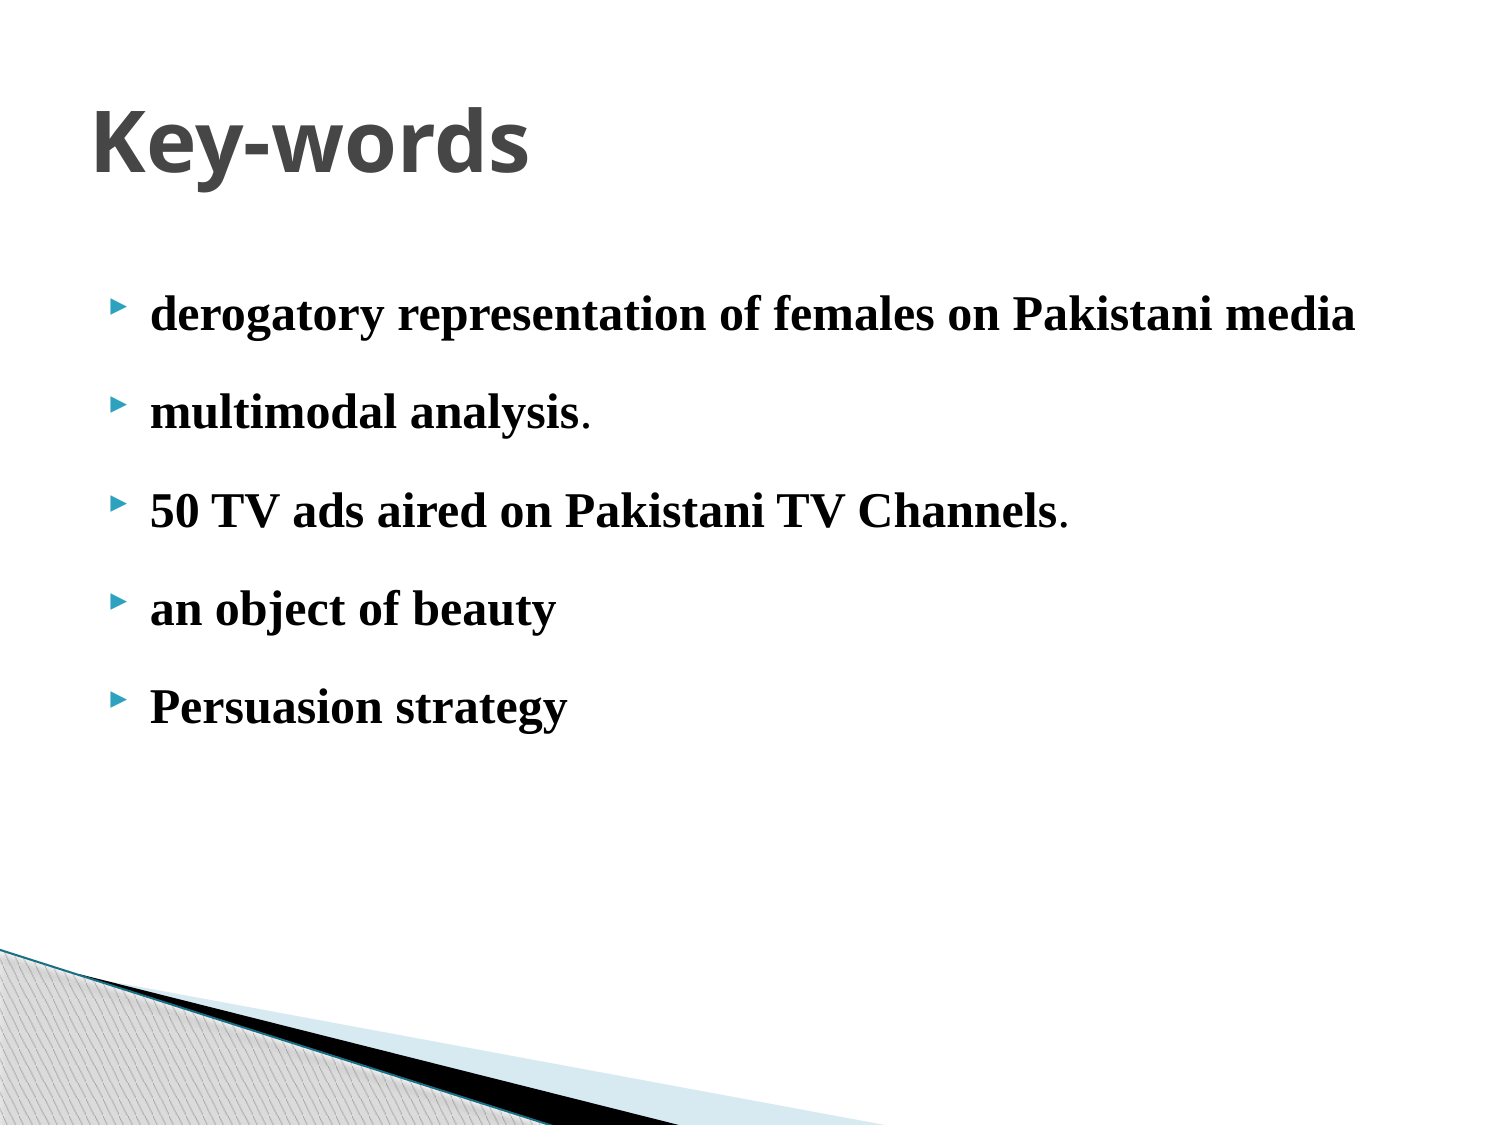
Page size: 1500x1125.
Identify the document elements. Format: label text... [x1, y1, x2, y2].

title Key-words [75, 45, 1425, 233]
list derogatory representation of females on Pakistani media multimodal analysis. 50 TV ads aired on Pakistani TV Channels. an object of beauty Persuasion strategy [75, 243, 1425, 1000]
